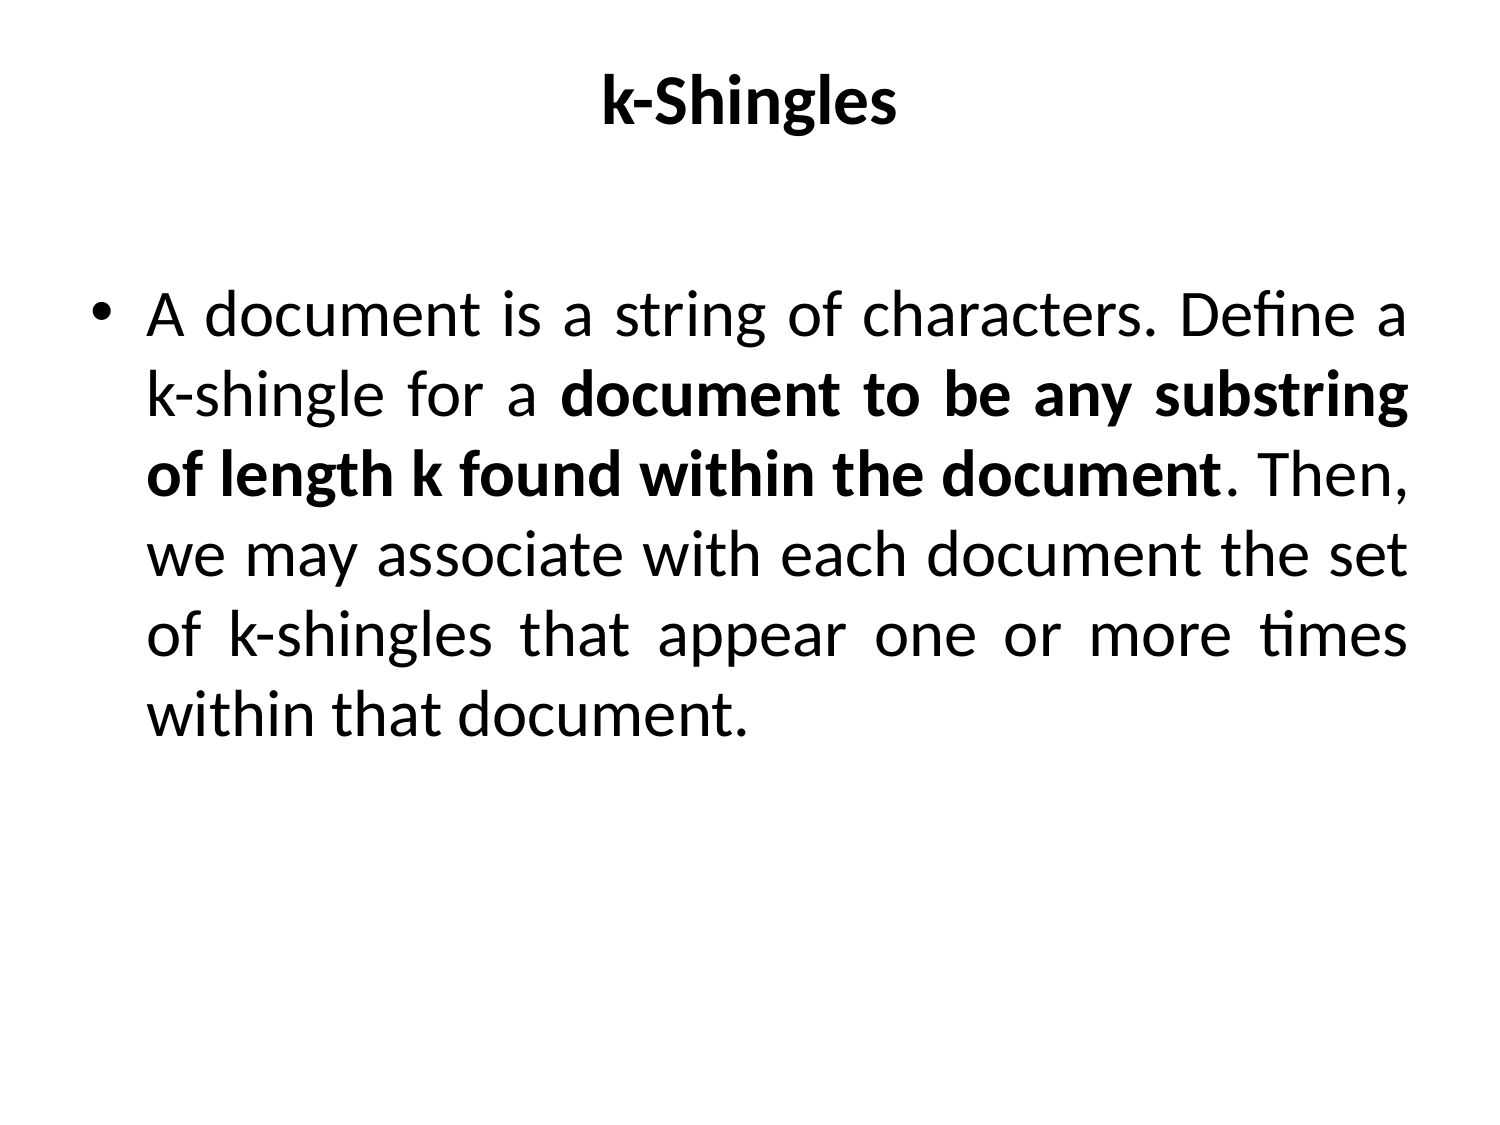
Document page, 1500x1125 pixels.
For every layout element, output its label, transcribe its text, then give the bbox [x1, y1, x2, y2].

title k-Shingles [75, 45, 1425, 233]
list A document is a string of characters. Define a k-shingle for a document to be any substring of length k found within the document. Then, we may associate with each document the set of k-shingles that appear one or more times within that document. [75, 262, 1425, 1005]
